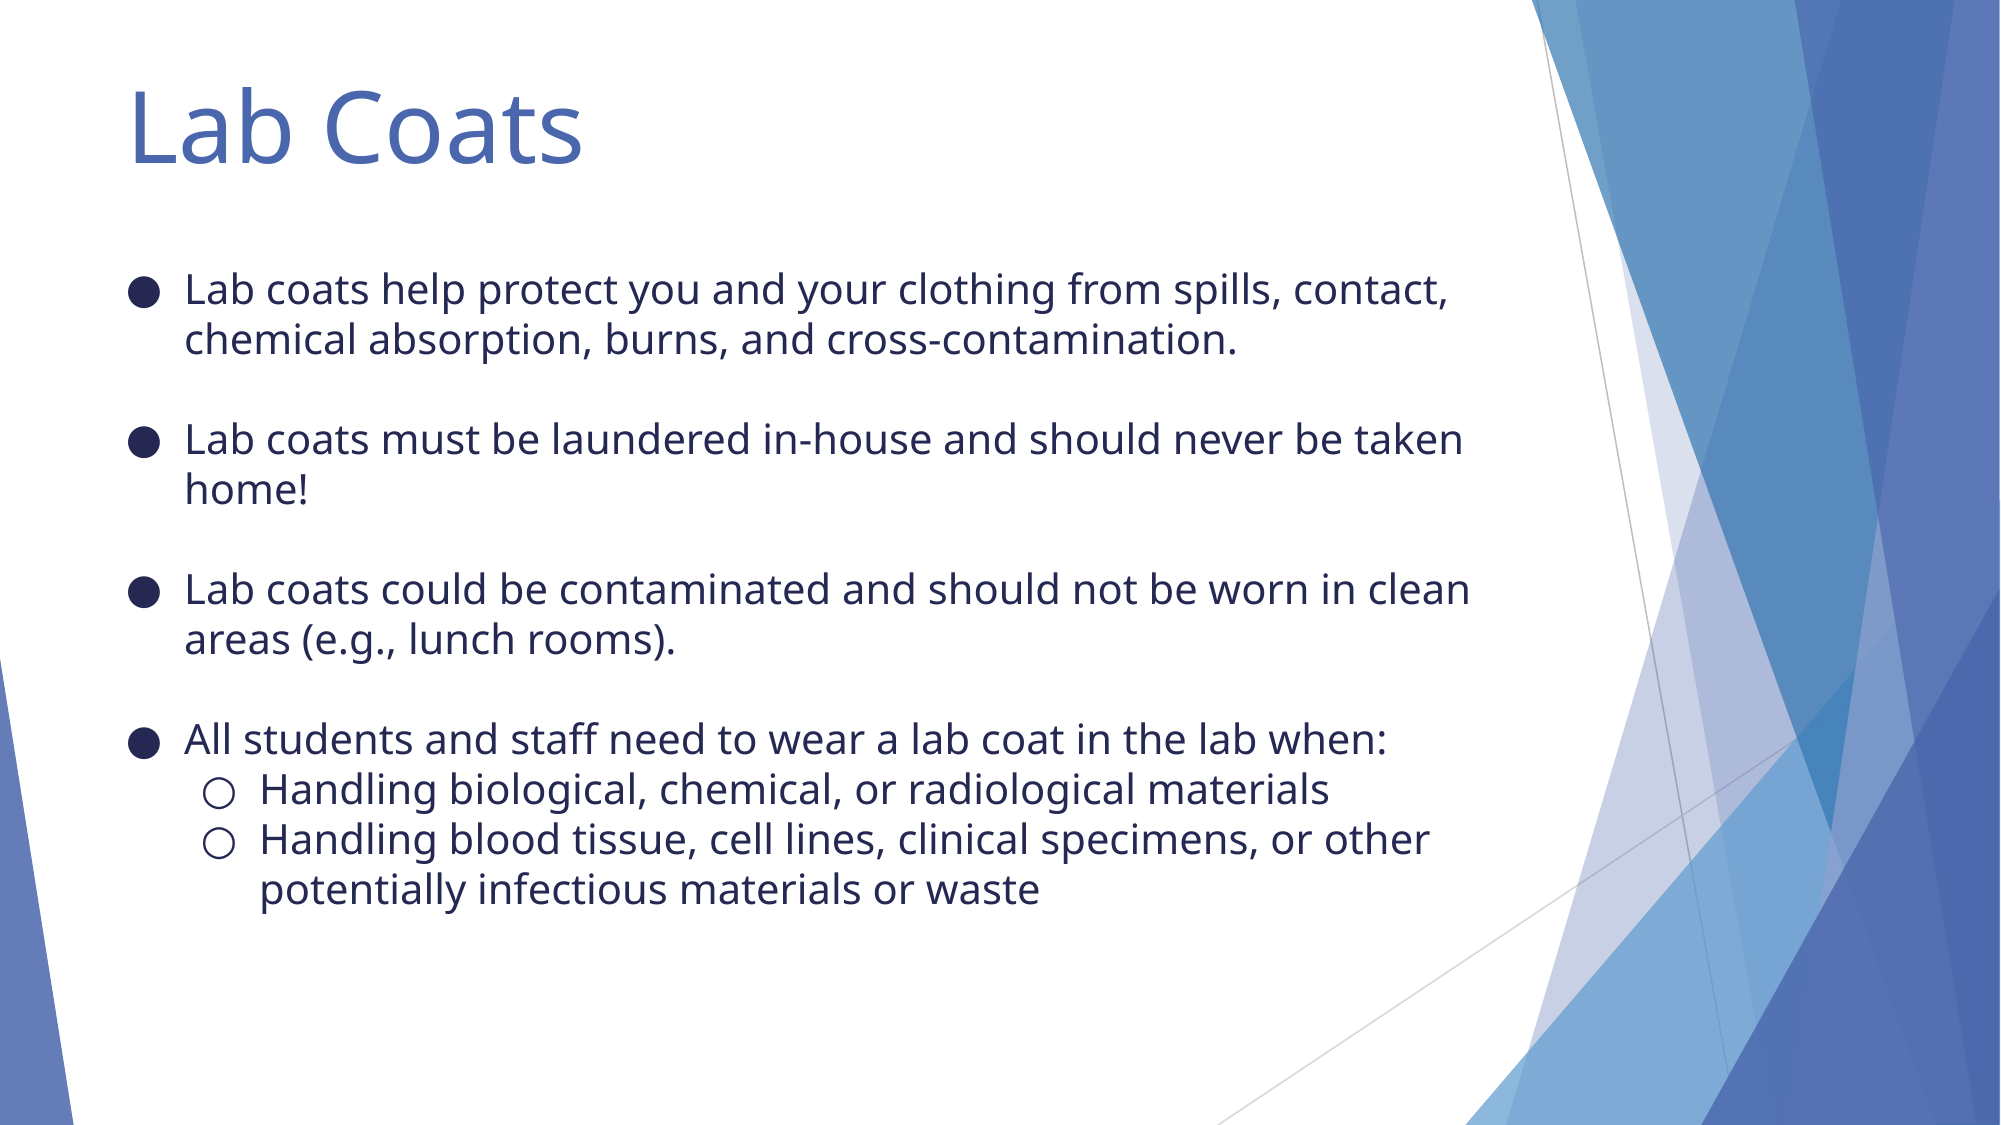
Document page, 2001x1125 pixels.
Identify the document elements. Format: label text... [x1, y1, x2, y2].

text_box Lab coats help protect you and your clothing from spills, contact, chemical absorption, burns, and cross-contamination. Lab coats must be laundered in-house and should never be taken home! Lab coats could be contaminated and should not be worn in clean areas (e.g., lunch rooms). All students and staff need to wear a lab coat in the lab when: Handling biological, chemical, or radiological materials Handling blood tissue, cell lines, clinical specimens, or other potentially infectious materials or waste [94, 255, 1602, 1042]
title Lab Coats [111, 75, 1522, 188]
